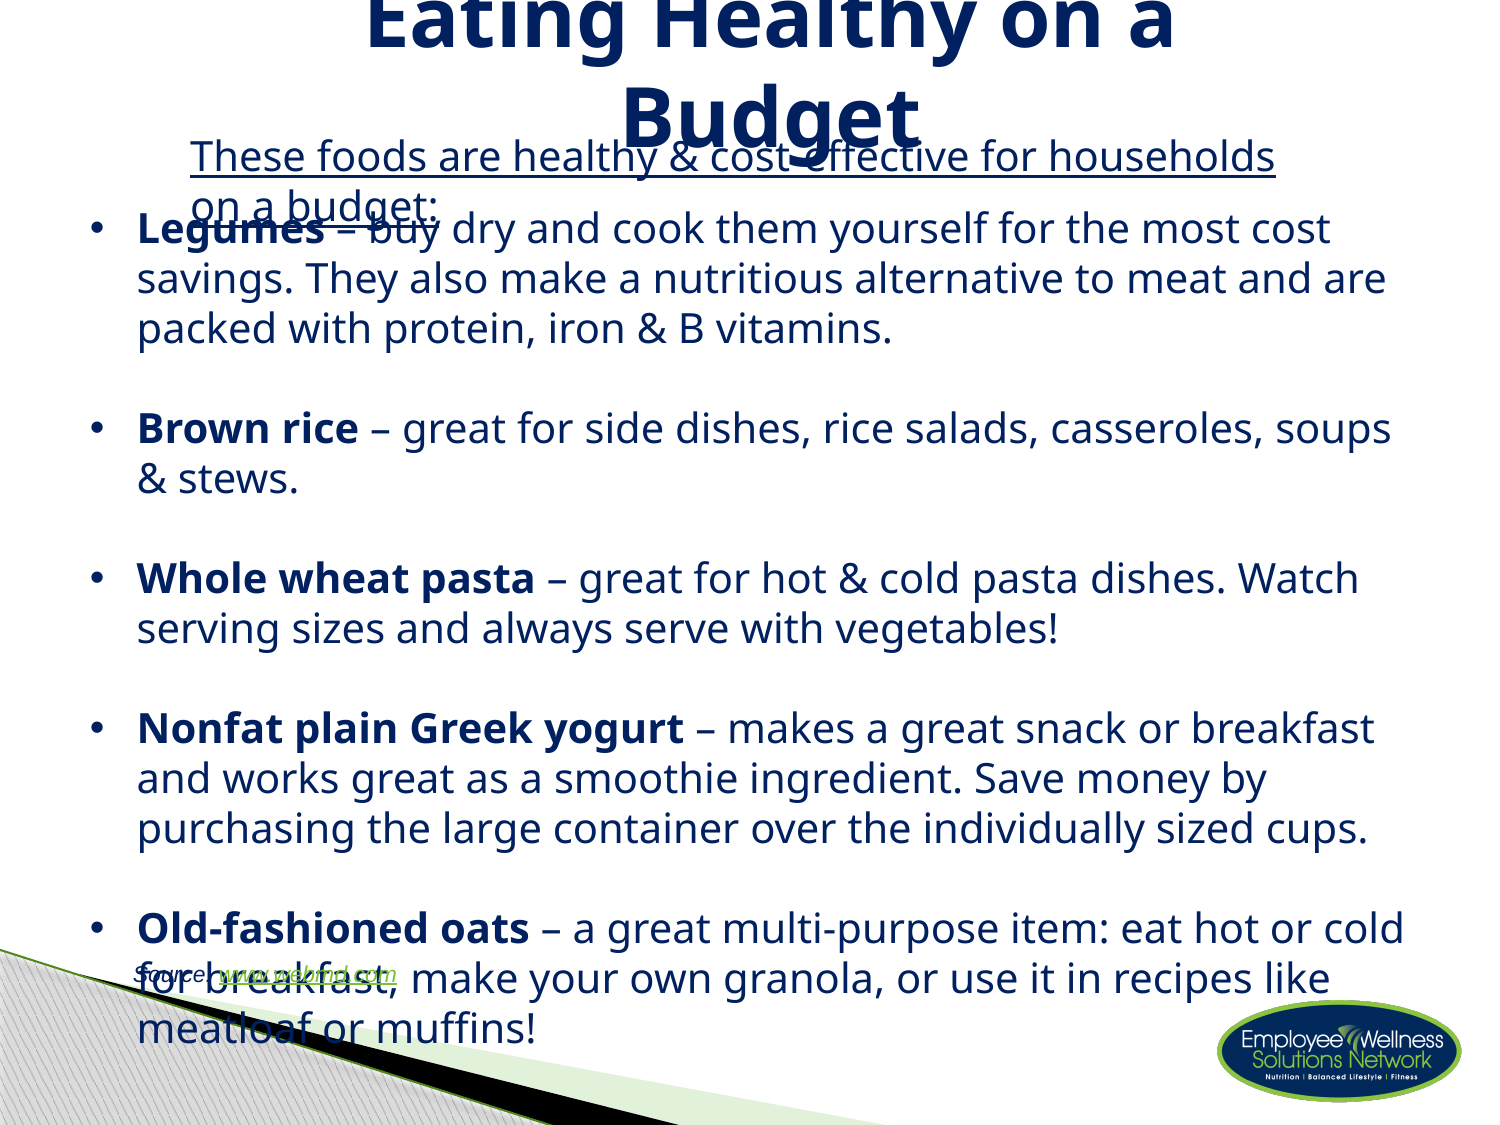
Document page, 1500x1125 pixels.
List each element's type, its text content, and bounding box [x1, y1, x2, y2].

text_box These foods are healthy & cost-effective for households on a budget: [175, 122, 1339, 194]
picture [1207, 972, 1471, 1125]
text_box Eating Healthy on a Budget [266, 5, 1276, 122]
text_box Legumes – buy dry and cook them yourself for the most cost savings. They also make a nutritious alternative to meat and are packed with protein, iron & B vitamins. Brown rice – great for side dishes, rice salads, casseroles, soups & stews. Whole wheat pasta – great for hot & cold pasta dishes. Watch serving sizes and always serve with vegetables! Nonfat plain Greek yogurt – makes a great snack or breakfast and works great as a smoothie ingredient. Save money by purchasing the large container over the individually sized cups. Old-fashioned oats – a great multi-purpose item: eat hot or cold for breakfast, make your own granola, or use it in recipes like meatloaf or muffins! [75, 194, 1440, 1060]
text_box Source: www.webmd.com [118, 951, 792, 995]
